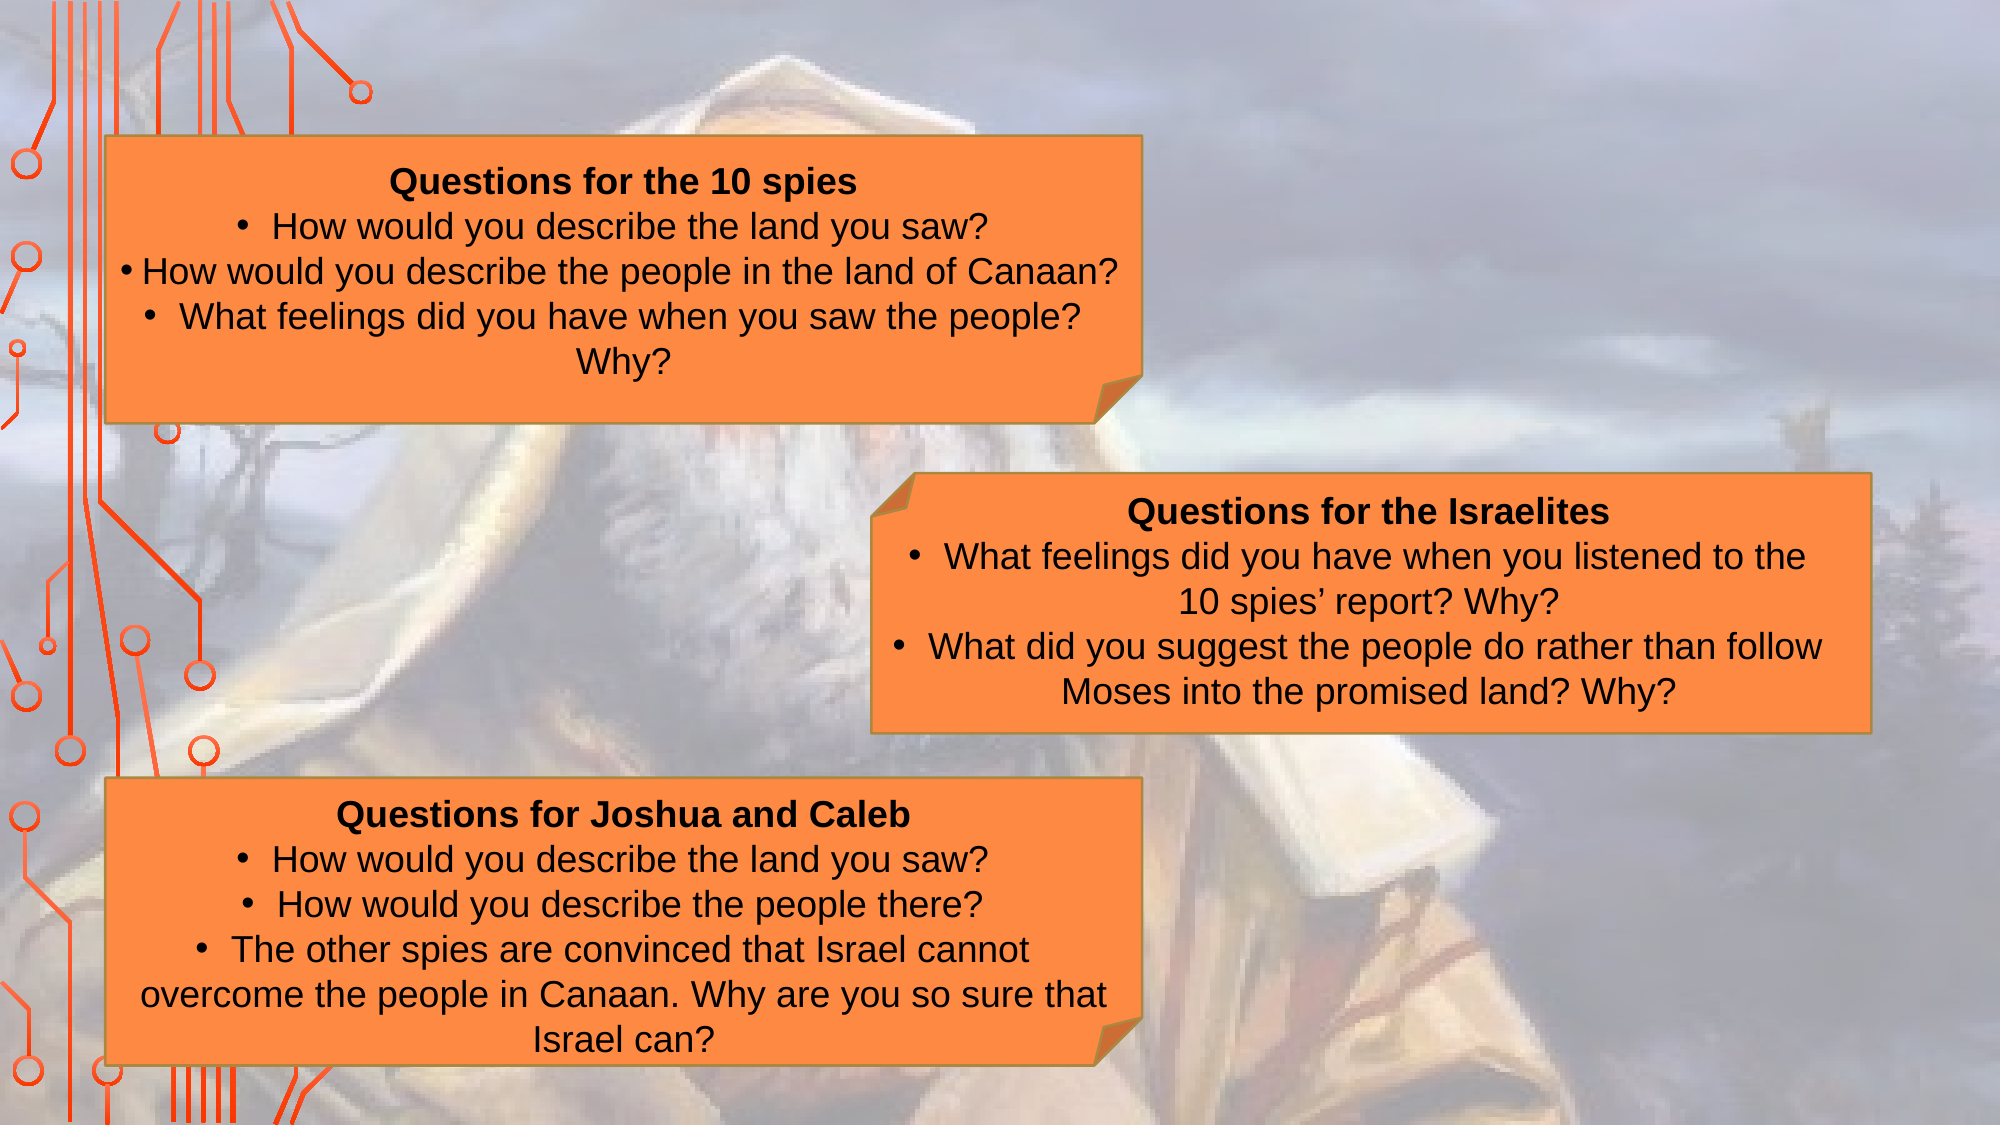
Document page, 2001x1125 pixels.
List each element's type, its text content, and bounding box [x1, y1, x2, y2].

text_box Questions for the 10 spies How would you describe the land you saw? How would you describe the people in the land of Canaan? What feelings did you have when you saw the people? Why? [105, 149, 1143, 389]
text_box Questions for Joshua and Caleb How would you describe the land you saw? How would you describe the people there? The other spies are convinced that Israel cannot overcome the people in Canaan. Why are you so sure that Israel can? [123, 782, 1124, 1068]
text_box Questions for the Israelites What feelings did you have when you listened to the 10 spies’ report? Why? What did you suggest the people do rather than follow Moses into the promised land? Why? [868, 479, 1869, 720]
text_box [103, 134, 1144, 425]
text_box [870, 471, 1873, 735]
text_box [103, 776, 1144, 1067]
